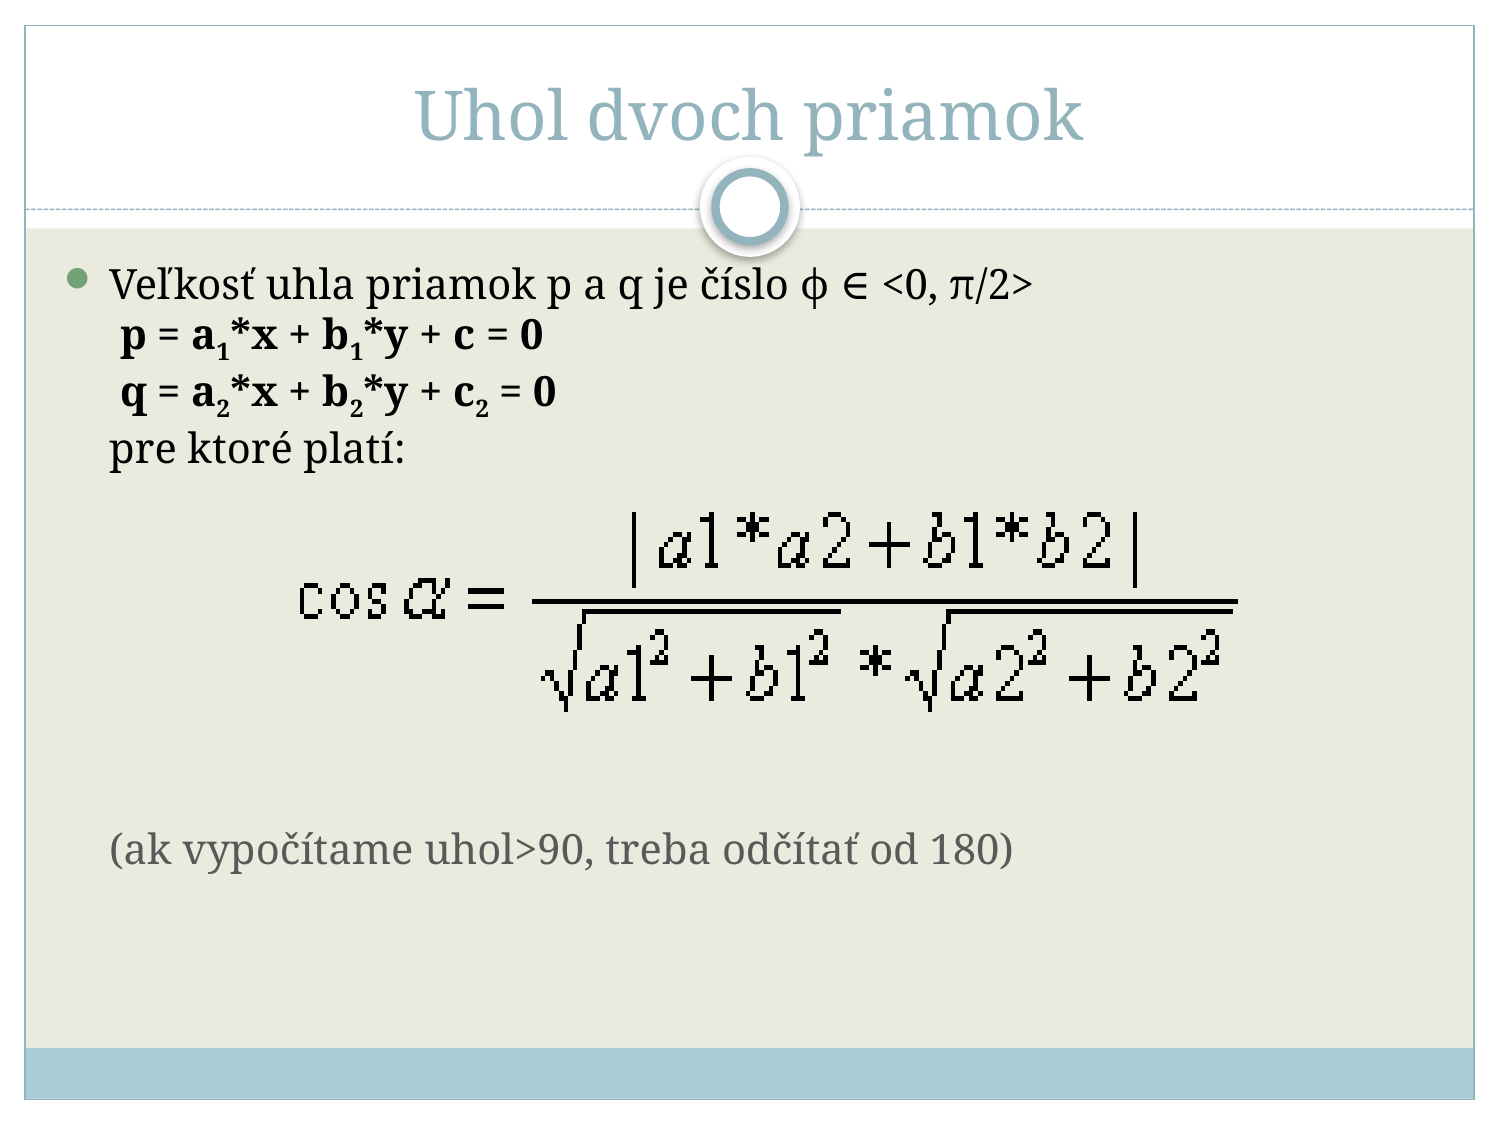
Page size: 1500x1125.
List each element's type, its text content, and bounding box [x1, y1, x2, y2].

picture [299, 512, 1238, 712]
list Veľkosť uhla priamok p a q je číslo ϕ ∈ <0, π/2> p = a1*x + b1*y + c = 0 q = a2*x + b2*y + c2 = 0 pre ktoré platí: (ak vypočítame uhol>90, treba odčítať od 180) [49, 250, 1445, 1001]
title Uhol dvoch priamok [49, 37, 1450, 162]
